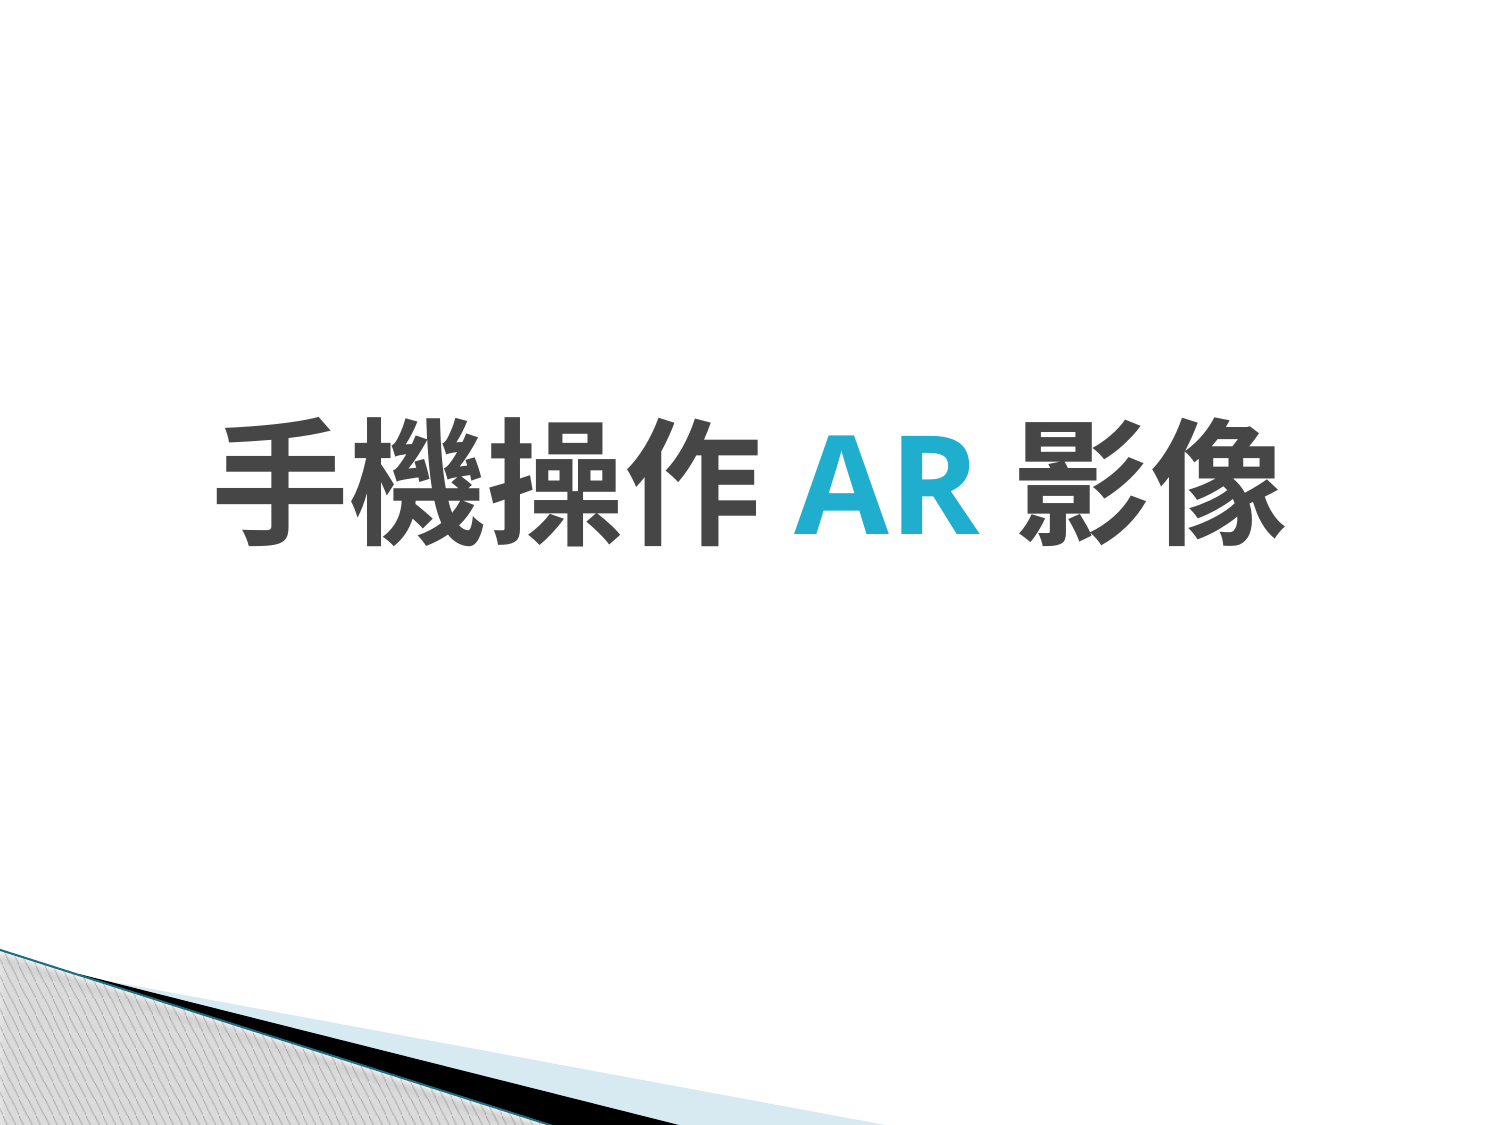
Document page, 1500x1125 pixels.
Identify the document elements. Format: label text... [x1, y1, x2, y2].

title 手機操作AR影像 [75, 45, 1425, 914]
